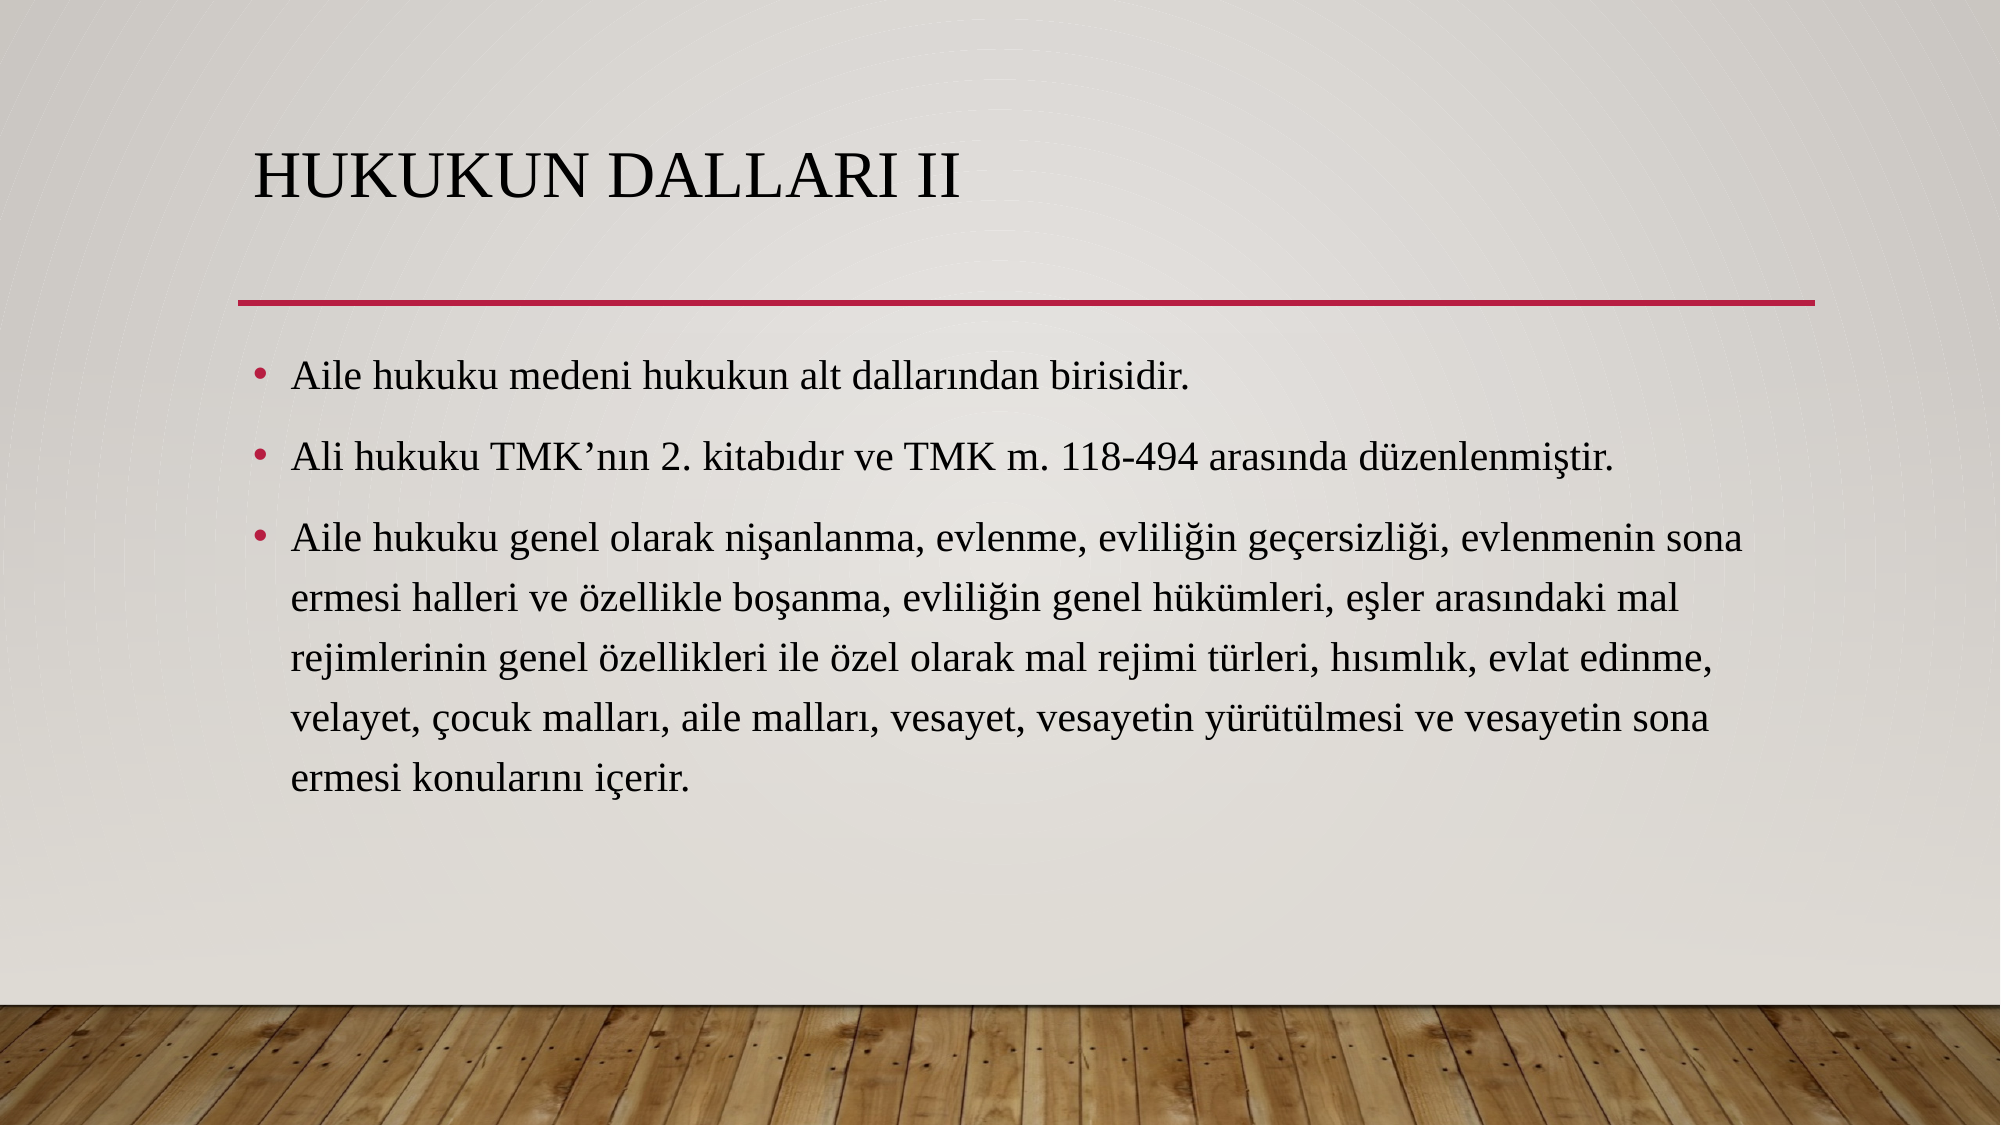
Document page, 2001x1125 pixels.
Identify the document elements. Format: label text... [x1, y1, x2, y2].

title Hukukun Dalları II [238, 131, 1814, 305]
picture [0, 1005, 2000, 1125]
list Aile hukuku medeni hukukun alt dallarından birisidir. Ali hukuku TMK’nın 2. kitabıdır ve TMK m. 118-494 arasında düzenlenmiştir. Aile hukuku genel olarak nişanlanma, evlenme, evliliğin geçersizliği, evlenmenin sona ermesi halleri ve özellikle boşanma, evliliğin genel hükümleri, eşler arasındaki mal rejimlerinin genel özellikleri ile özel olarak mal rejimi türleri, hısımlık, evlat edinme, velayet, çocuk malları, aile malları, vesayet, vesayetin yürütülmesi ve vesayetin sona ermesi konularını içerir. [238, 330, 1814, 897]
